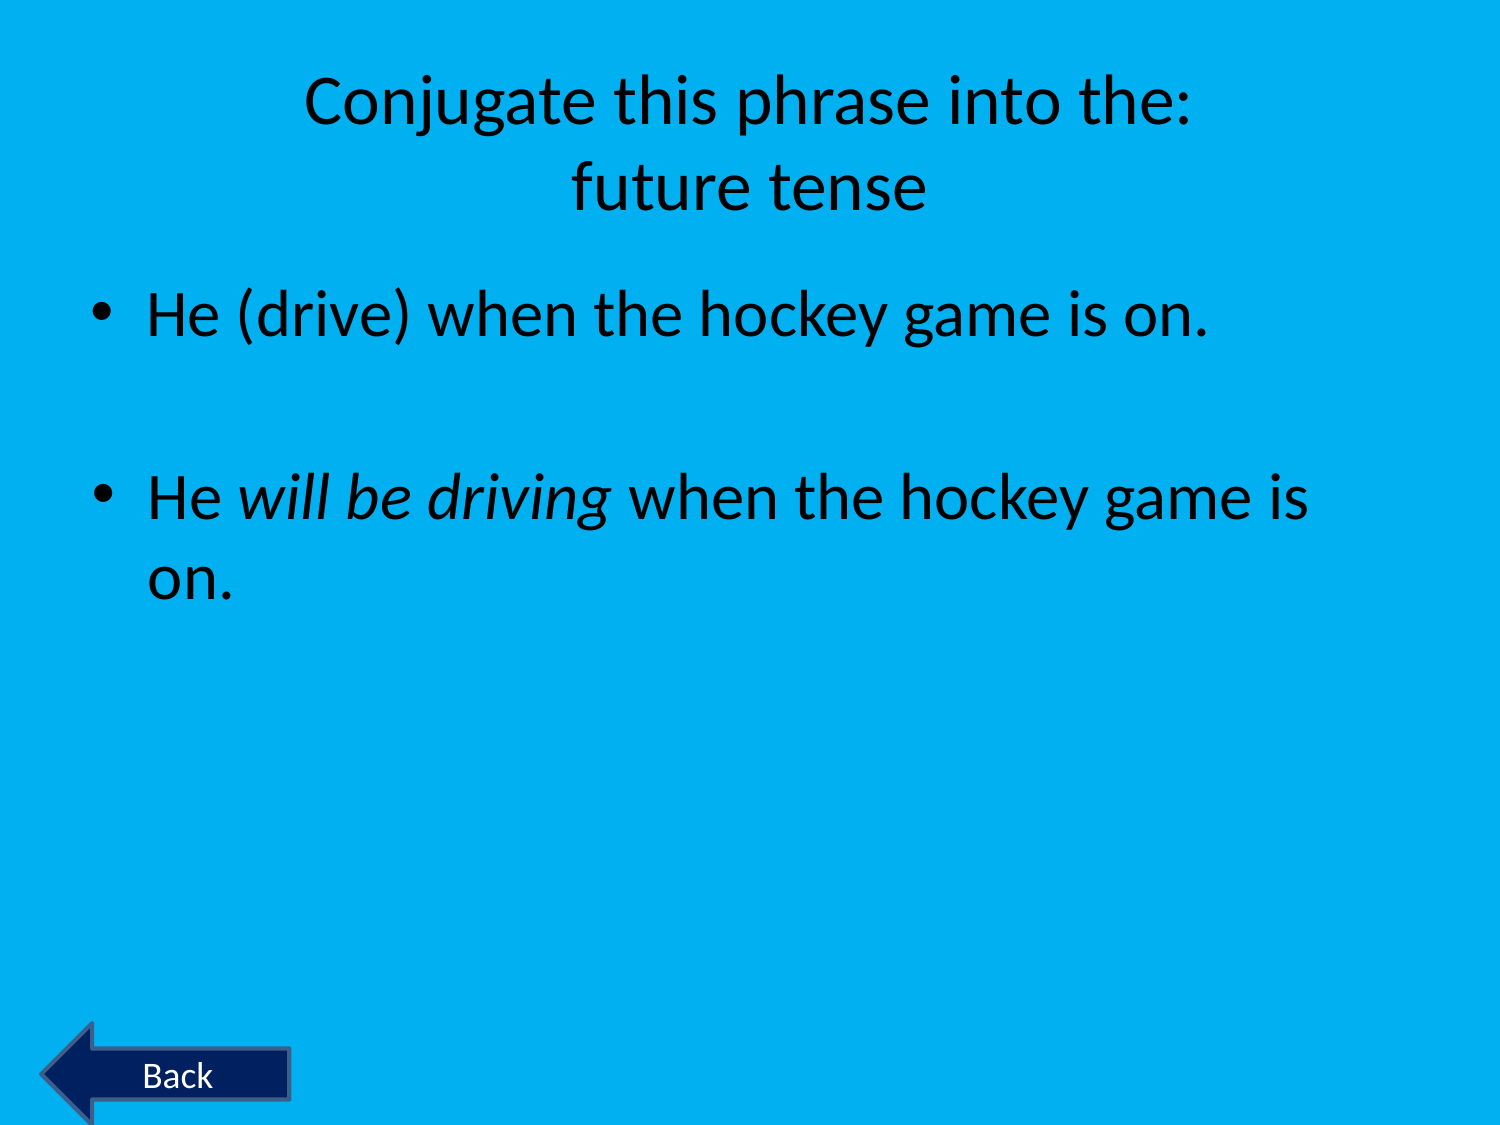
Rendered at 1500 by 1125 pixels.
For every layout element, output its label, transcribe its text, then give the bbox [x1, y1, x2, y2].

text_box He will be driving when the hockey game is on. [76, 445, 1427, 757]
text_box He (drive) when the hockey game is on. [74, 262, 1425, 575]
text_box Back [39, 1021, 292, 1125]
title Conjugate this phrase into the: future tense [75, 45, 1425, 233]
